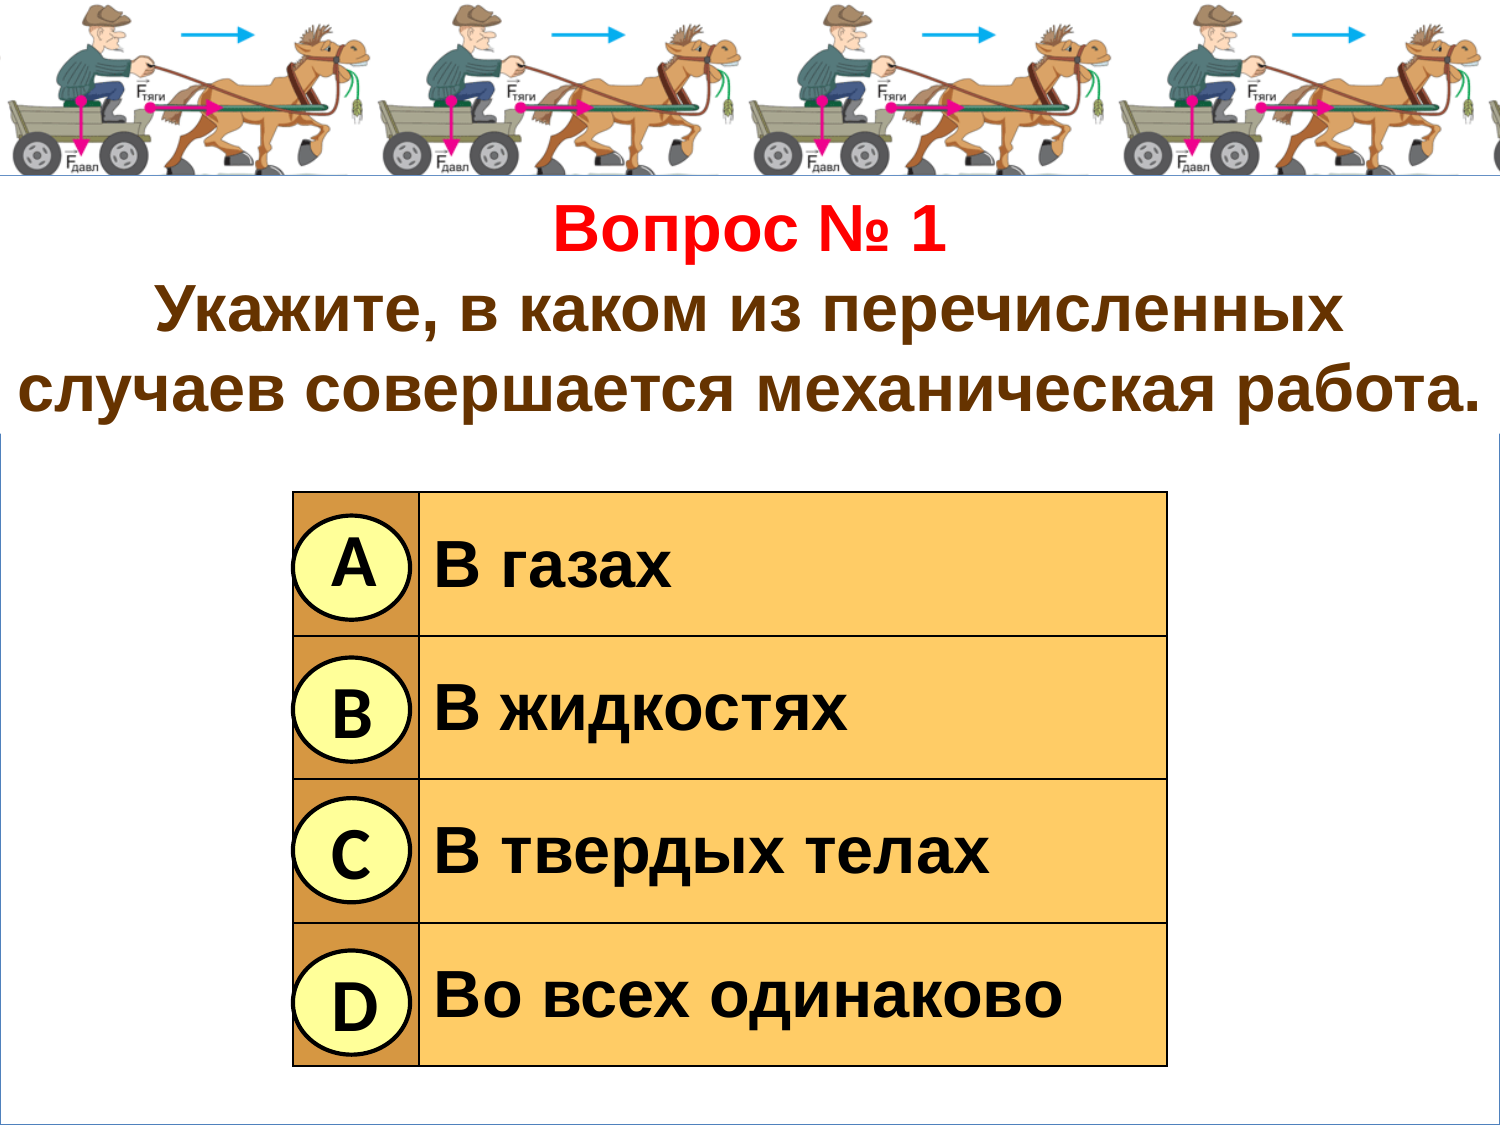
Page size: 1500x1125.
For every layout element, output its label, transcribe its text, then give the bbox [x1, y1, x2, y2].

table_cell [294, 637, 418, 778]
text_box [292, 948, 411, 1056]
picture [0, 0, 1500, 174]
text_box [0, 434, 1500, 1125]
table_header [294, 493, 418, 635]
table_cell [294, 924, 418, 1065]
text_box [292, 503, 411, 620]
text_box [292, 796, 411, 904]
table_header В газах [420, 493, 1166, 635]
title Вопрос № 1 Укажите, в каком из перечисленных случаев совершается механическая работа. [0, 175, 1500, 434]
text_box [292, 656, 411, 763]
table_cell [294, 780, 418, 922]
table_cell Во всех одинаково [420, 924, 1166, 1065]
table_cell В жидкостях [420, 637, 1166, 778]
table_cell В твердых телах [420, 780, 1166, 922]
